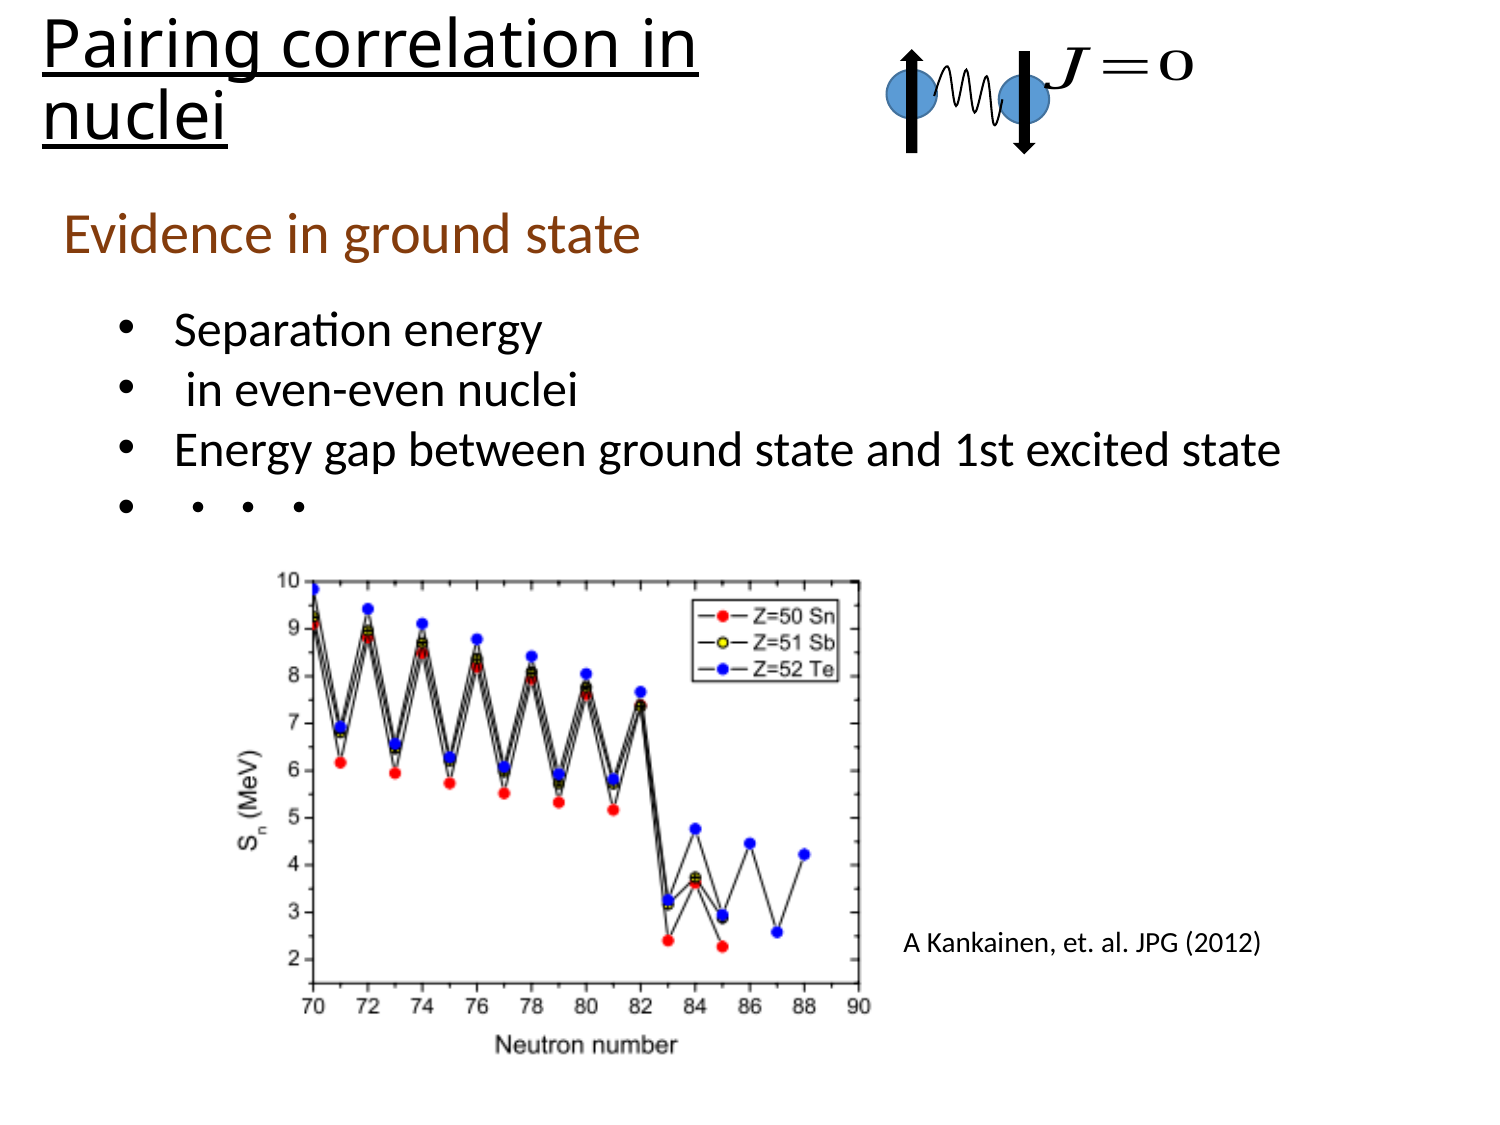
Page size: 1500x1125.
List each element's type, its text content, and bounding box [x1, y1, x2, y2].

picture [224, 561, 887, 1068]
text_box A Kankainen, et. al. JPG (2012) [888, 916, 1285, 966]
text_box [886, 41, 1200, 153]
text_box Evidence in ground state [48, 187, 724, 273]
title Pairing correlation in nuclei [26, 0, 887, 164]
